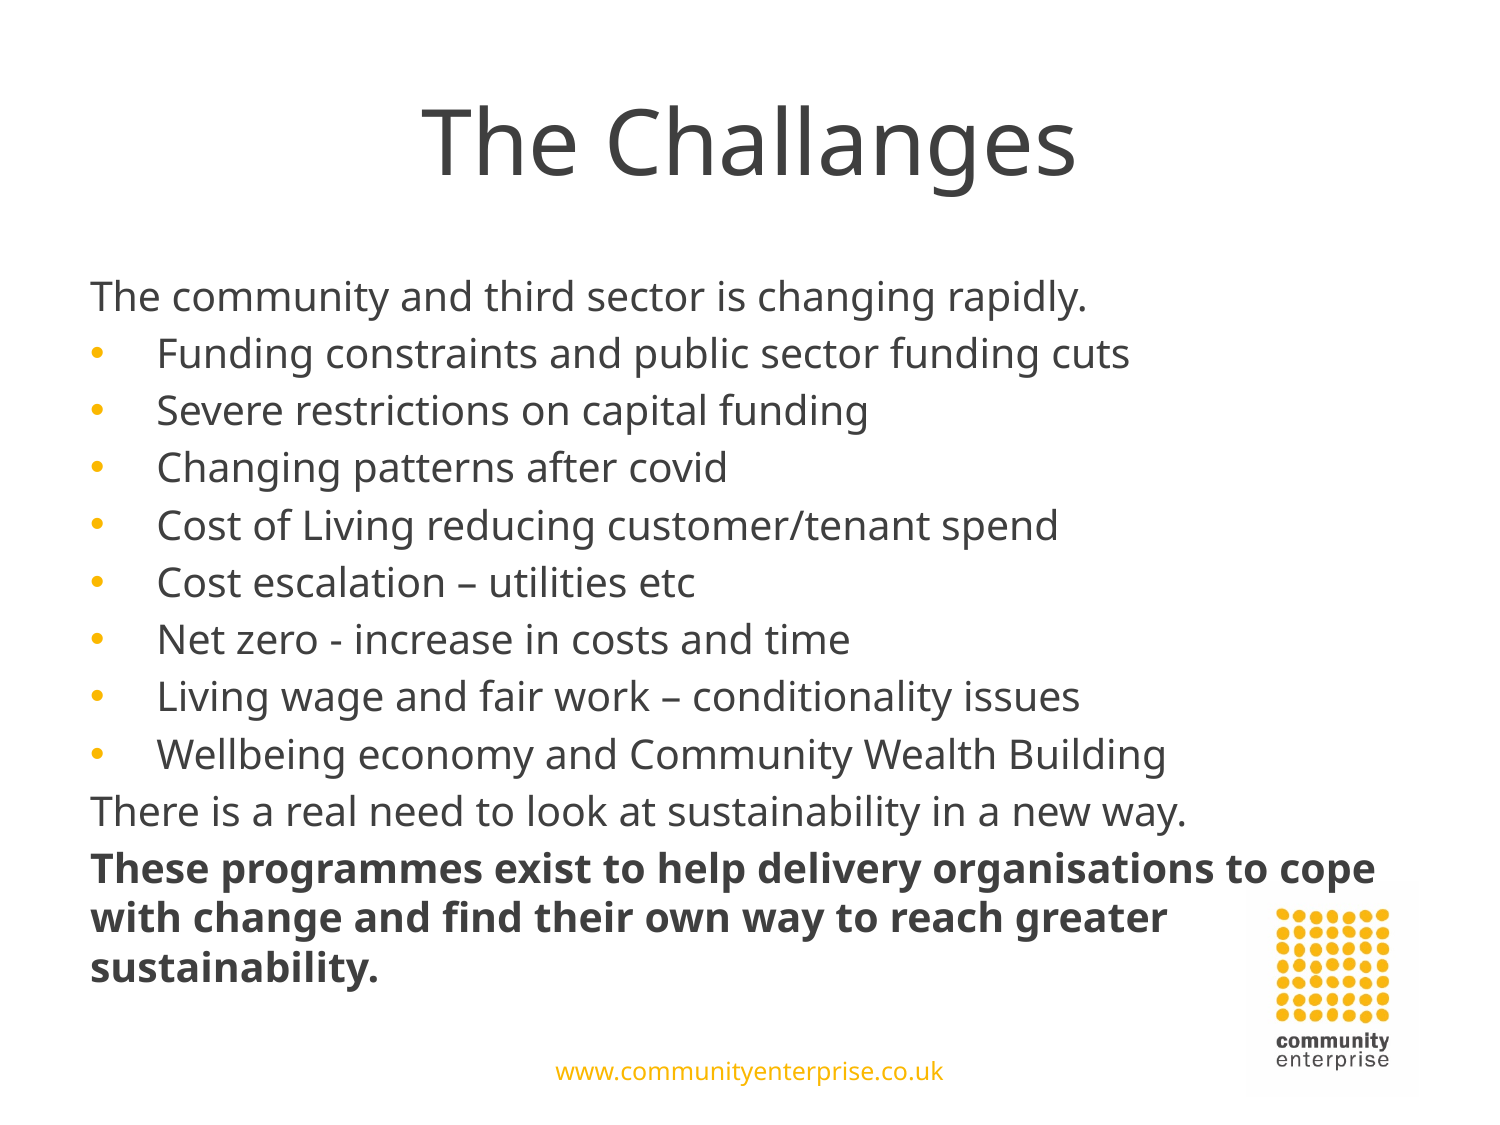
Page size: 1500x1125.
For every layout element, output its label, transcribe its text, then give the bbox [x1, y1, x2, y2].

footer www.communityenterprise.co.uk [512, 1042, 988, 1103]
list The community and third sector is changing rapidly. Funding constraints and public sector funding cuts Severe restrictions on capital funding Changing patterns after covid Cost of Living reducing customer/tenant spend Cost escalation – utilities etc Net zero - increase in costs and time Living wage and fair work – conditionality issues Wellbeing economy and Community Wealth Building There is a real need to look at sustainability in a new way. These programmes exist to help delivery organisations to cope with change and find their own way to reach greater sustainability. [75, 262, 1425, 1005]
picture [1246, 1005, 1419, 1097]
title The Challanges [75, 45, 1425, 233]
